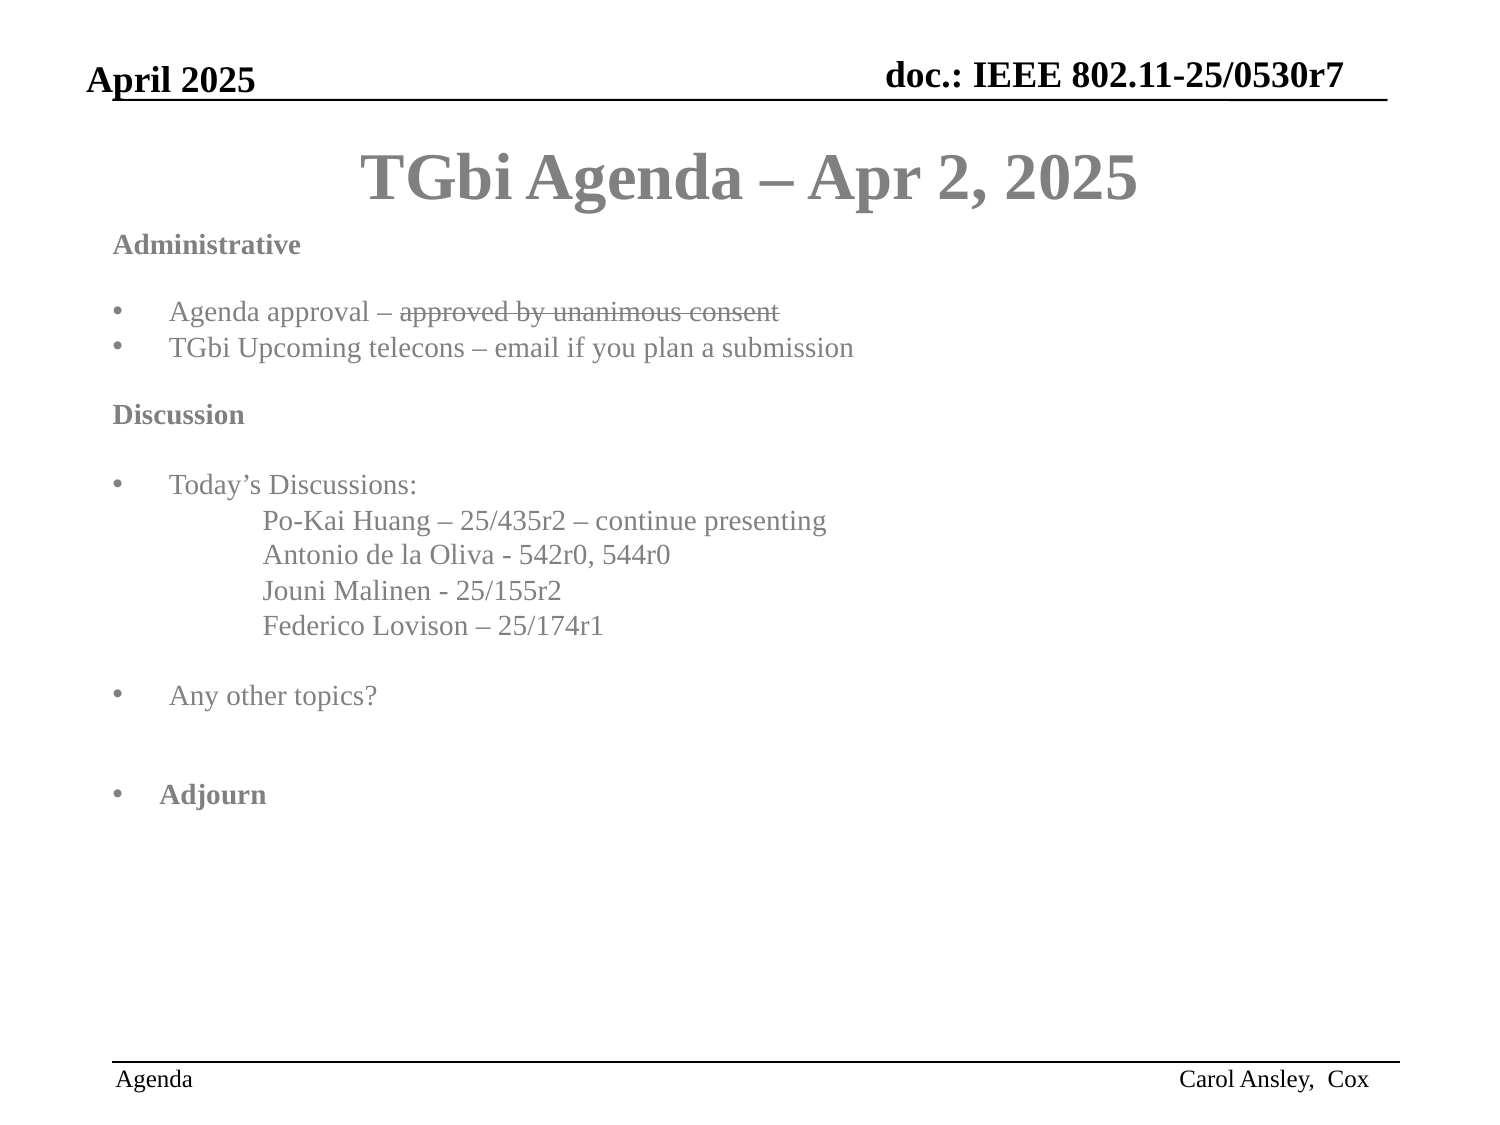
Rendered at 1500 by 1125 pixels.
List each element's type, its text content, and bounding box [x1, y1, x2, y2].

title TGbi Agenda – Apr 2, 2025 [111, 124, 1388, 231]
list Administrative Agenda approval – approved by unanimous consent TGbi Upcoming telecons – email if you plan a submission Discussion Today’s Discussions: Po-Kai Huang – 25/435r2 – continue presenting Antonio de la Oliva - 542r0, 544r0 Jouni Malinen - 25/155r2 Federico Lovison – 25/174r1 Any other topics? Adjourn [111, 231, 1435, 1043]
